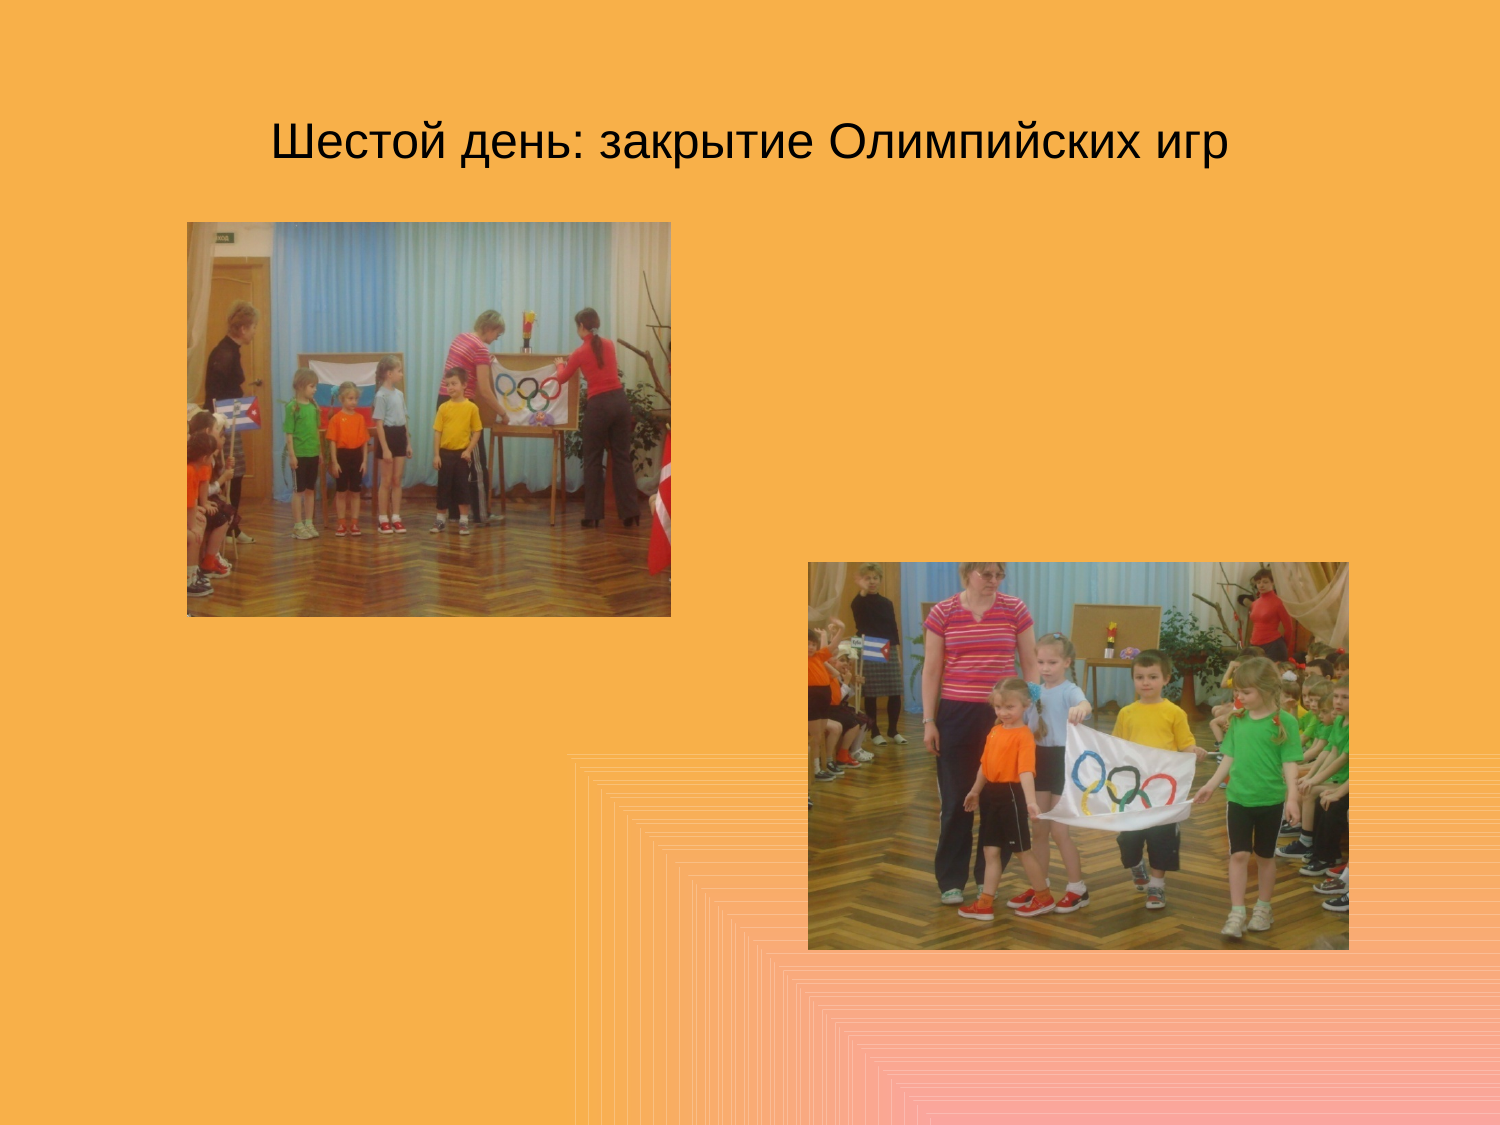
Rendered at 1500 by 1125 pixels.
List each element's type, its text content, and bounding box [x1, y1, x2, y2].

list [187, 222, 671, 617]
title Шестой день: закрытие Олимпийских игр [75, 45, 1425, 233]
picture [808, 562, 1349, 950]
